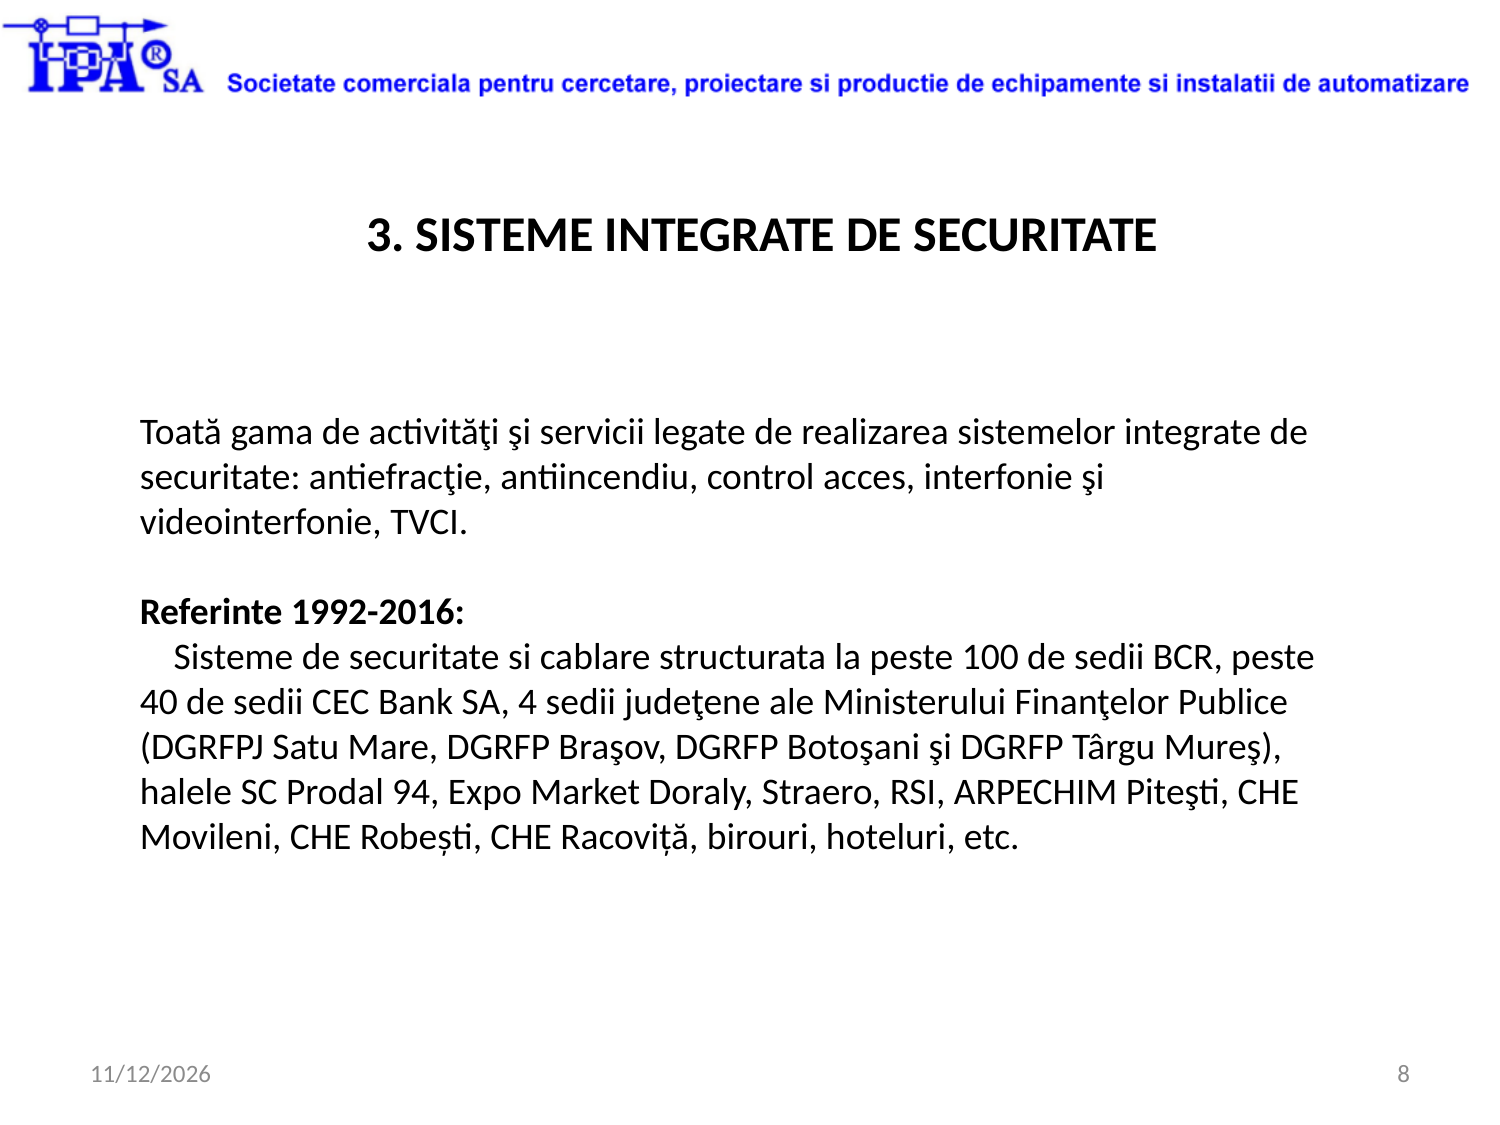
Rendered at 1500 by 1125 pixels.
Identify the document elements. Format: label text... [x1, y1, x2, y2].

slide_number 8 [1074, 1042, 1425, 1103]
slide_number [75, 1042, 425, 1103]
picture [0, 0, 1500, 110]
text_box Toată gama de activităţi şi servicii legate de realizarea sistemelor integrate de securitate: antiefracţie, antiincendiu, control acces, interfonie şi videointerfonie, TVCI. Referinte 1992-2016: Sisteme de securitate si cablare structurata la peste 100 de sedii BCR, peste 40 de sedii CEC Bank SA, 4 sedii judeţene ale Ministerului Finanţelor Publice (DGRFPJ Satu Mare, DGRFP Braşov, DGRFP Botoşani şi DGRFP Târgu Mureş), halele SC Prodal 94, Expo Market Doraly, Straero, RSI, ARPECHIM Piteşti, CHE Movileni, CHE Robești, CHE Racoviță, birouri, hoteluri, etc. [124, 399, 1338, 910]
title 3. SISTEME INTEGRATE DE SECURITATE [87, 137, 1438, 325]
